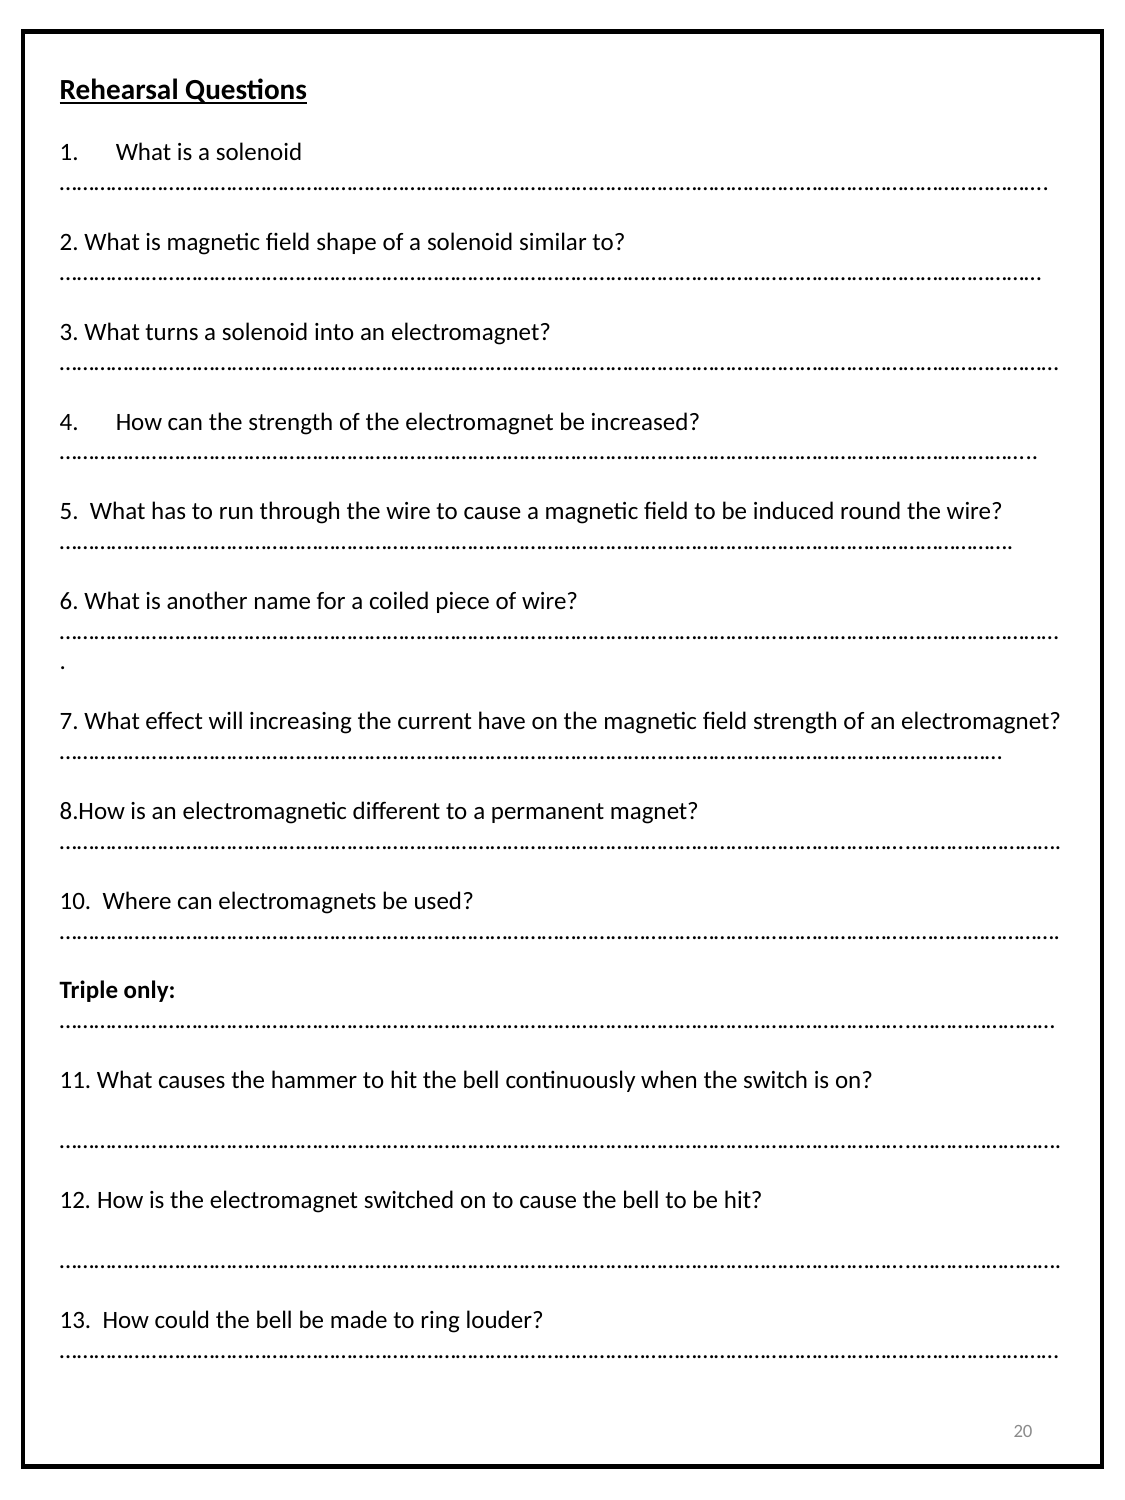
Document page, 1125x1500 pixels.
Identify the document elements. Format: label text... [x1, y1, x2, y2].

text_box [22, 30, 1103, 1468]
slide_number 20 [794, 1390, 1048, 1471]
text_box Rehearsal Questions What is a solenoid ………………………………………………………………………………………………………………………………………………………. 2. What is magnetic field shape of a solenoid similar to? ……………………………………………………………………………………………………………………………………………………… 3. What turns a solenoid into an electromagnet? ………………………………………………………………………………………………………………………………………………………… How can the strength of the electromagnet be increased? …………………………………………………………………………………………………………………………………………………….. 5. What has to run through the wire to cause a magnetic field to be induced round the wire? …………………………………………………………………………………………………………………………………………………. 6. What is another name for a coiled piece of wire? …………………………………………………………………………………………………………………………………………………………. 7. What effect will increasing the current have on the magnetic field strength of an electromagnet? …………………………………………………………………………………………………………………………………..…………… 8.How is an electromagnetic different to a permanent magnet? …………………………………………………………………………………………………………………………………..……………………. 10. Where can electromagnets be used? …………………………………………………………………………………………………………………………………..……………………. Triple only: …………………………………………………………………………………………………………………………………..…………………… 11. What causes the hammer to hit the bell continuously when the switch is on? …………………………………………………………………………………………………………………………………..……………………. How is the electromagnet switched on to cause the bell to be hit? …………………………………………………………………………………………………………………………………..……………………. 13. How could the bell be made to ring louder? ………………………………………………………………………………………………………………………………………………………… [44, 63, 1081, 1371]
